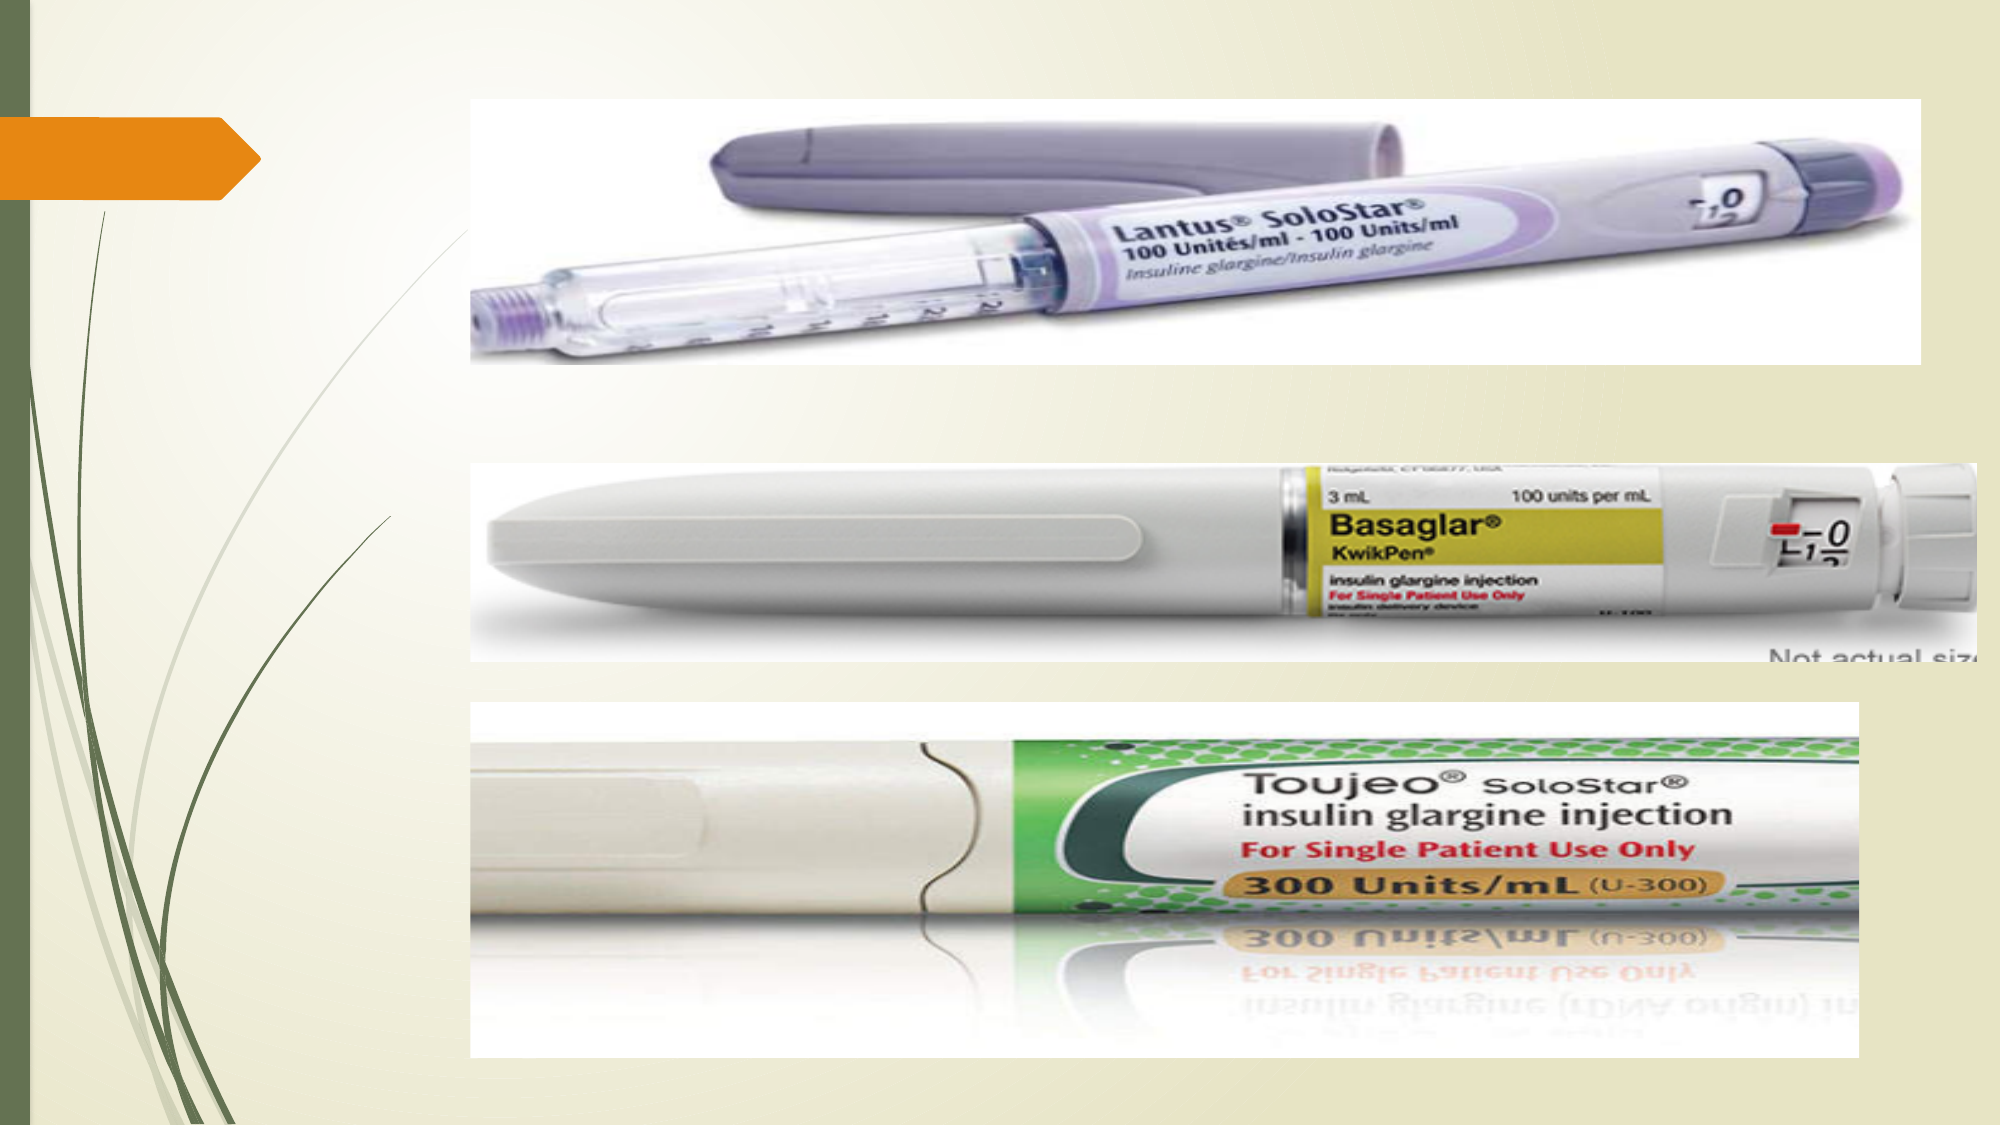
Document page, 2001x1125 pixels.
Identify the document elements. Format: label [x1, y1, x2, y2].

picture [470, 702, 1860, 1058]
picture [470, 463, 1978, 662]
picture [470, 99, 1922, 366]
